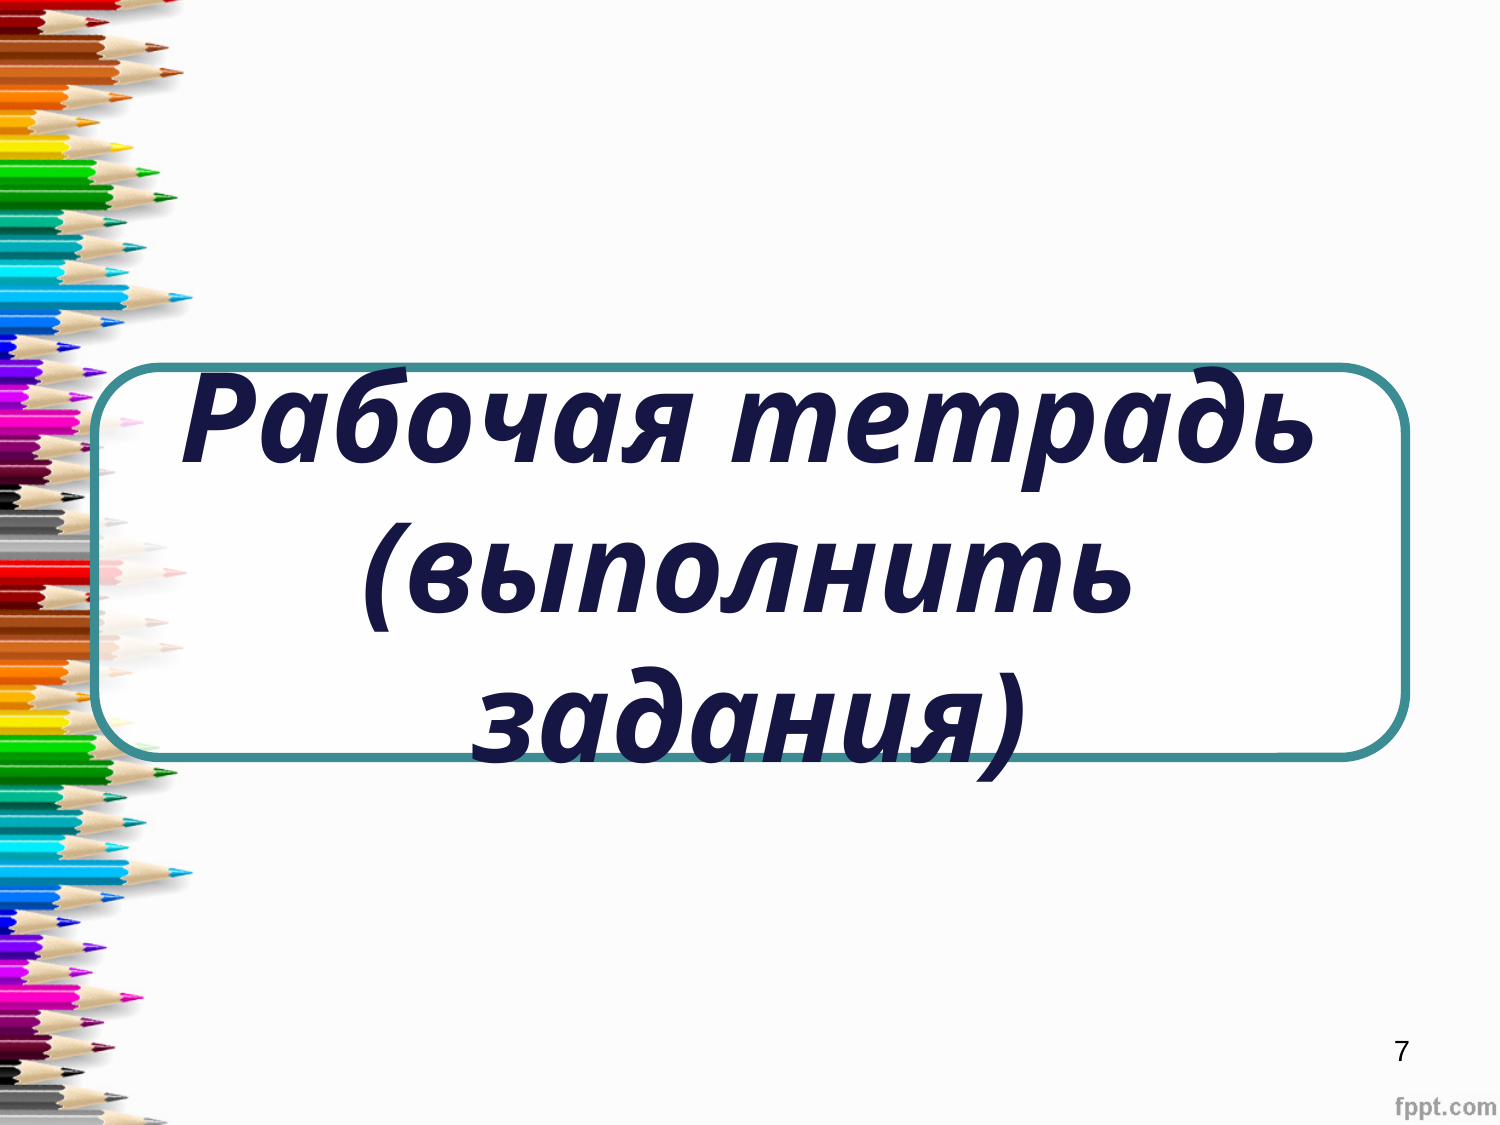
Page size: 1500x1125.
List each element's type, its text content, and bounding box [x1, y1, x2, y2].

text_box Рабочая тетрадь (выполнить задания) [94, 367, 1406, 758]
slide_number 7 [1074, 1024, 1426, 1103]
picture [0, 0, 1500, 1125]
